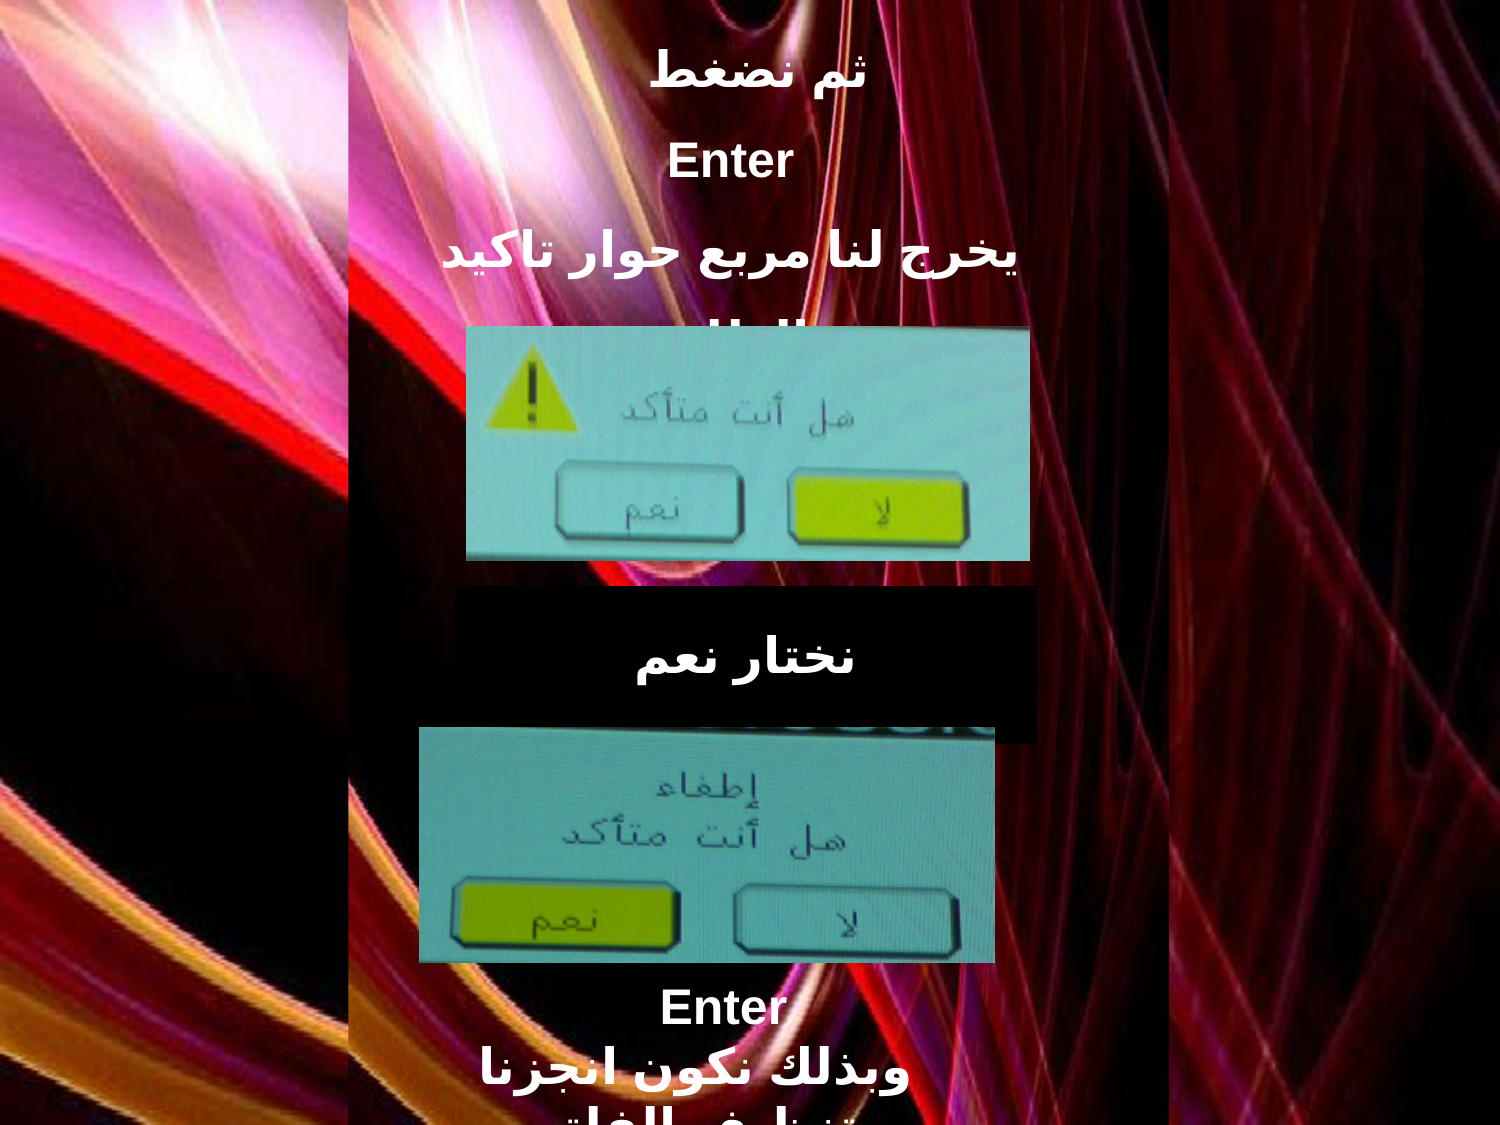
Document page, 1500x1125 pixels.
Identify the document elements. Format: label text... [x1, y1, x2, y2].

list نختار نعم [454, 585, 1038, 745]
picture [419, 727, 995, 963]
picture [1170, 0, 1500, 1125]
title ثم نضغط Enter يخرج لنا مربع حوار تاكيد الطلب [348, 0, 1170, 1125]
picture [0, 0, 348, 1125]
picture [466, 326, 1030, 561]
text_box Enter وبذلك نكون انجزنا تنظيف الفلتر [407, 966, 1040, 1125]
